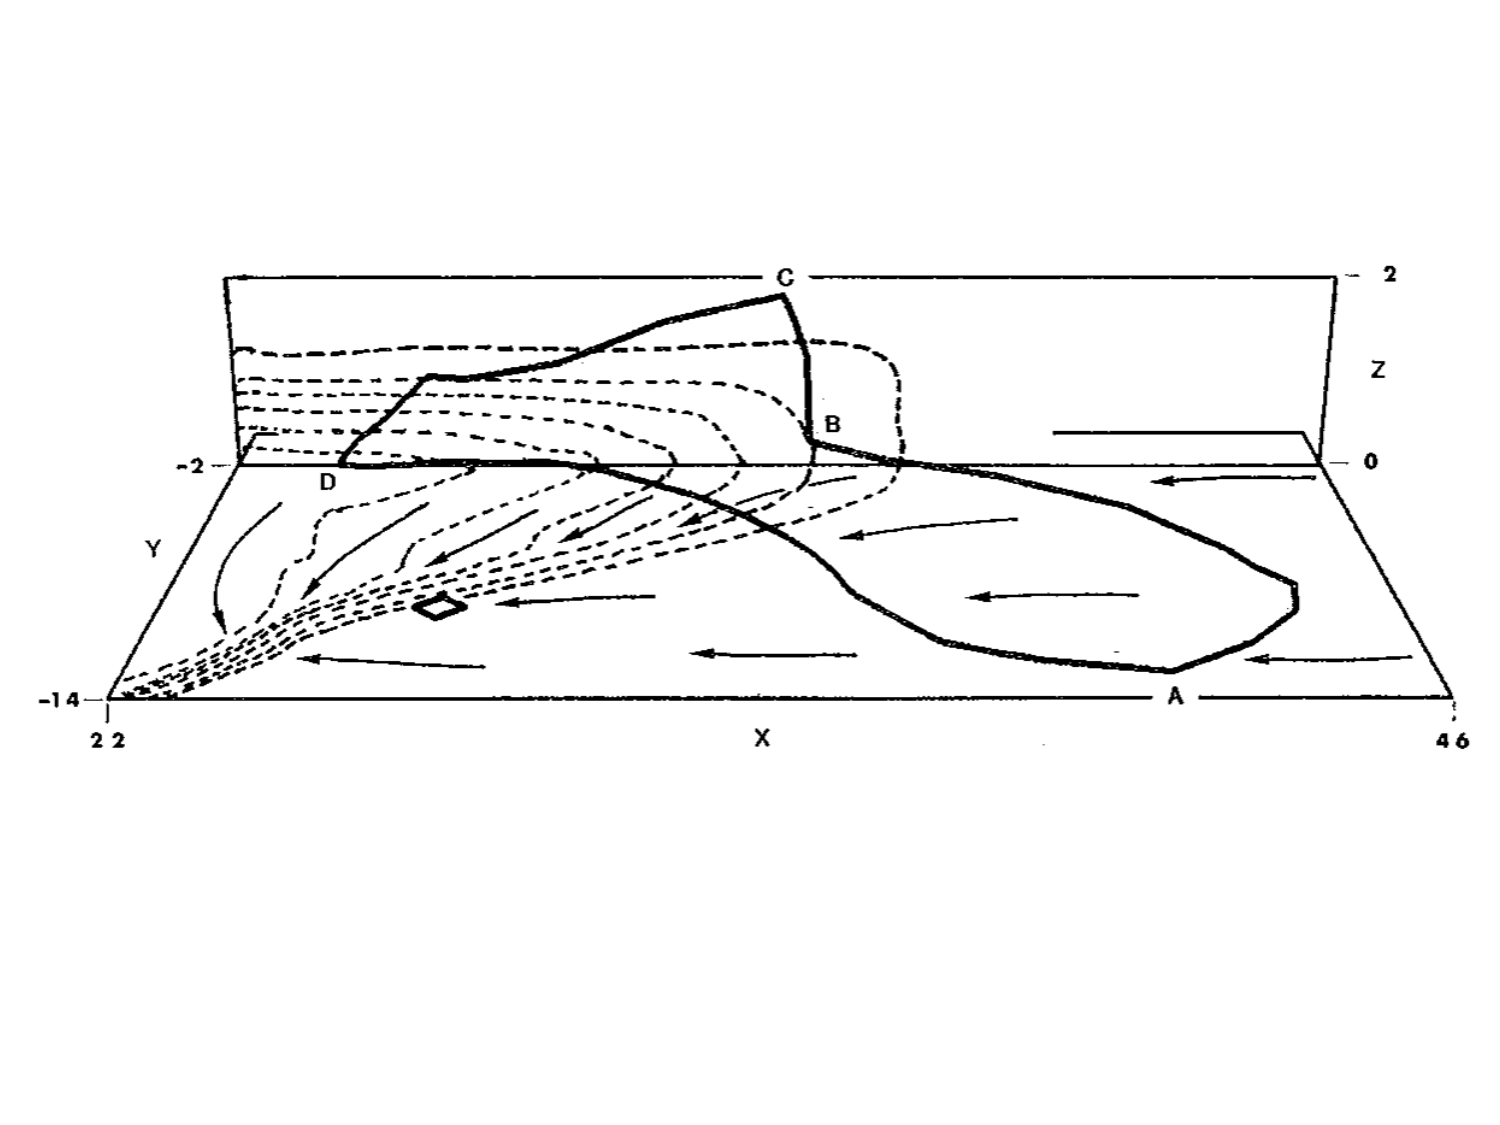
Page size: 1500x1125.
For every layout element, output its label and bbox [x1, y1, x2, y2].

picture [24, 218, 1488, 784]
